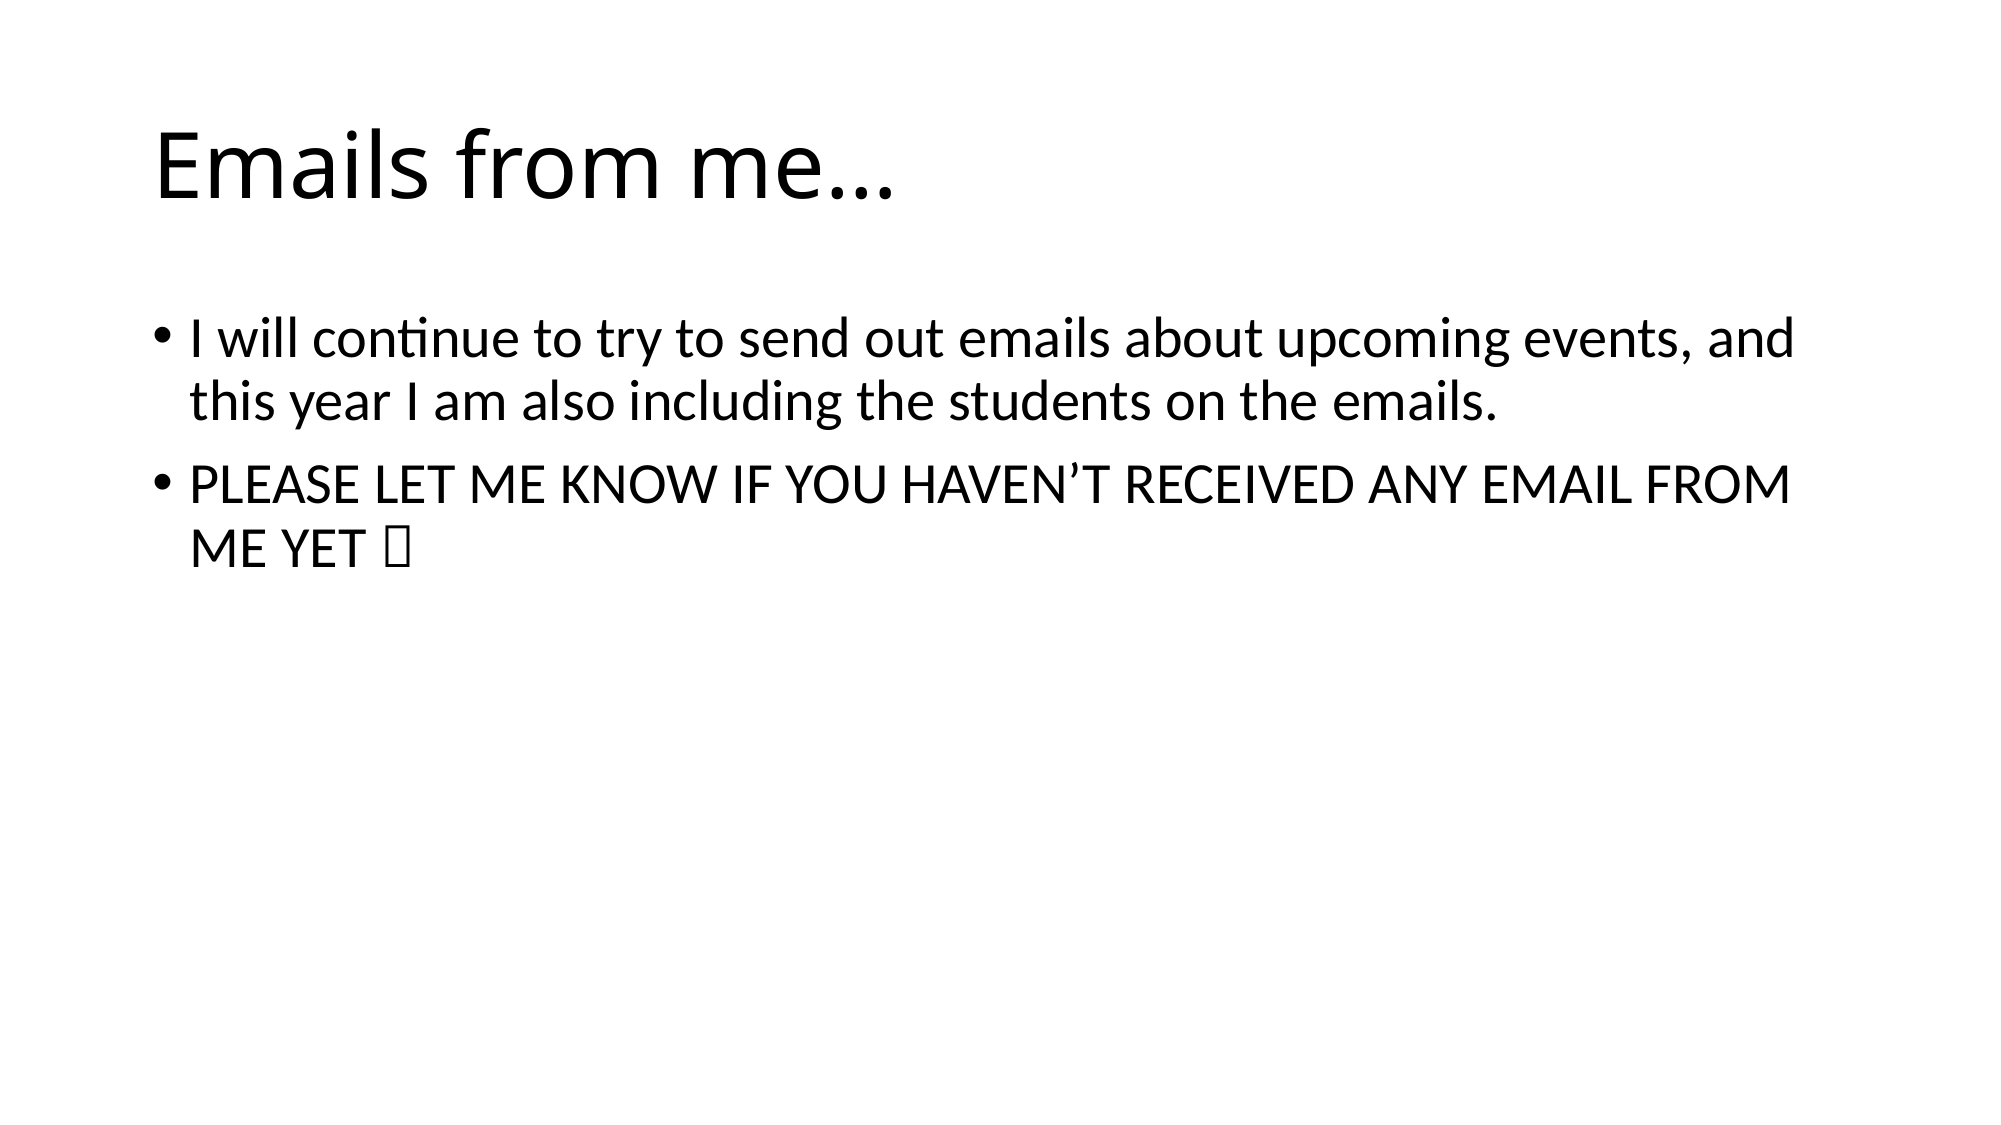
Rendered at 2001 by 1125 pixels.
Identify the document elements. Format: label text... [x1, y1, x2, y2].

list I will continue to try to send out emails about upcoming events, and this year I am also including the students on the emails. PLEASE LET ME KNOW IF YOU HAVEN’T RECEIVED ANY EMAIL FROM ME YET  [137, 299, 1863, 1014]
title Emails from me… [137, 59, 1863, 278]
